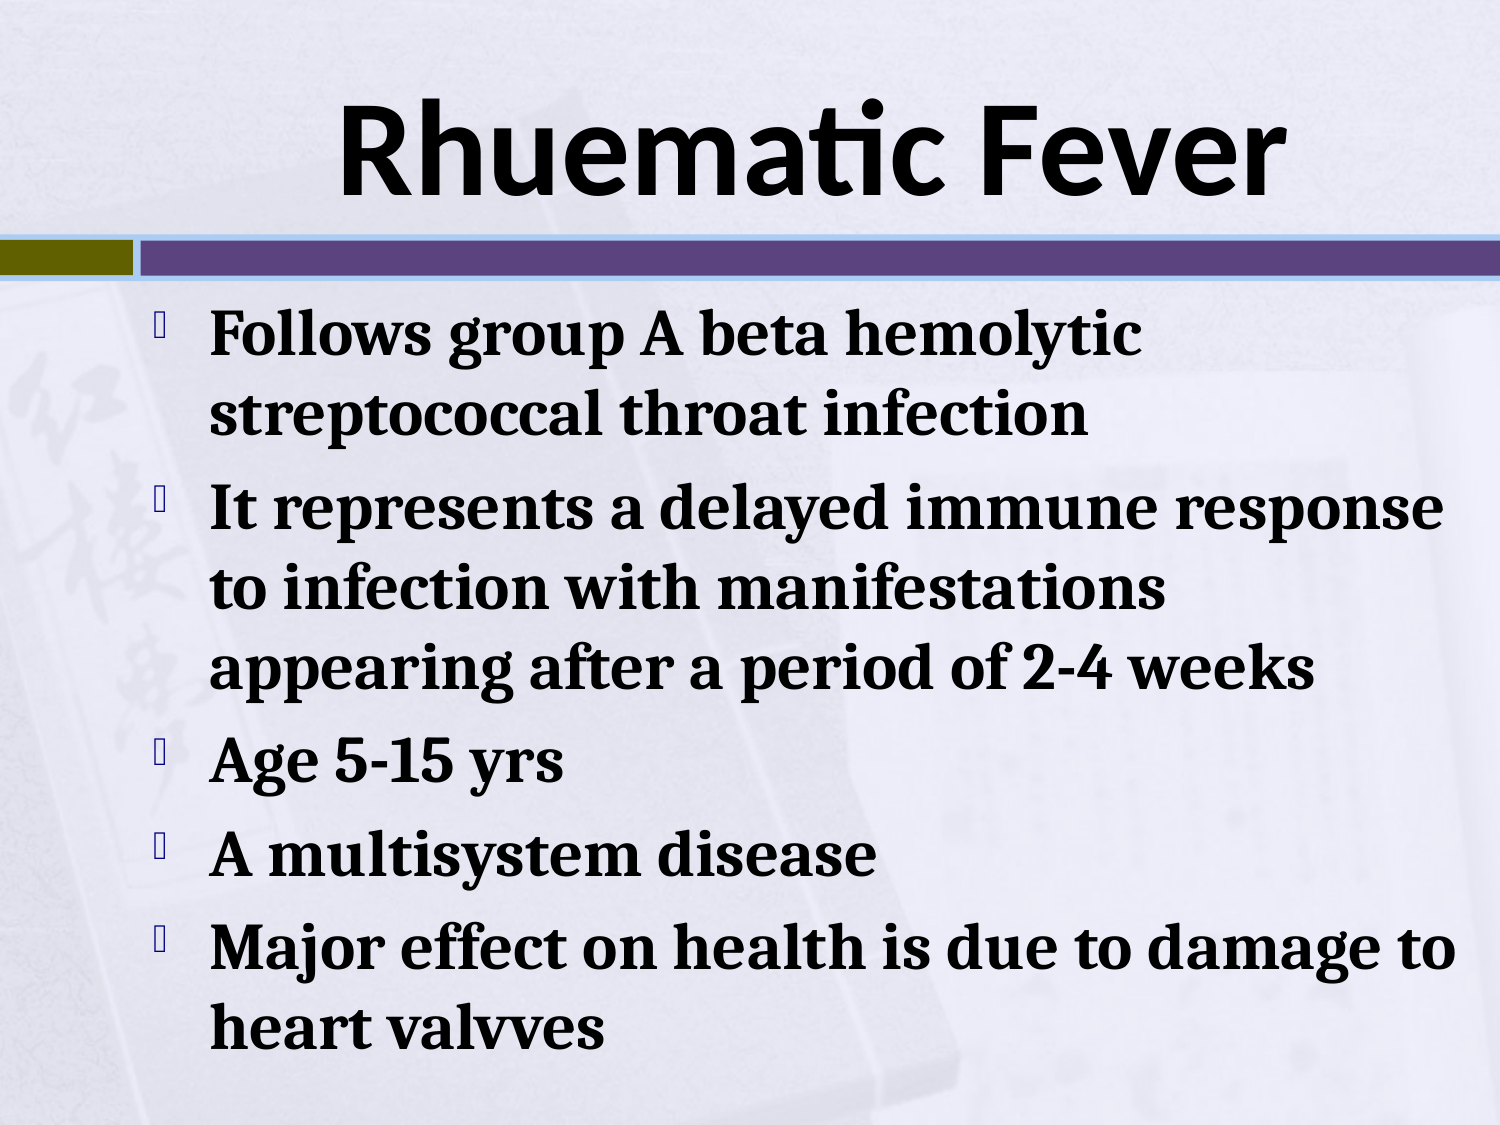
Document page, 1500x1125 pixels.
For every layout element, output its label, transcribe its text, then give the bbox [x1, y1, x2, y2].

list Follows group A beta hemolytic streptococcal throat infection It represents a delayed immune response to infection with manifestations appearing after a period of 2-4 weeks Age 5-15 yrs A multisystem disease Major effect on health is due to damage to heart valvves [138, 281, 1489, 1076]
title Rhuematic Fever [138, 46, 1489, 234]
